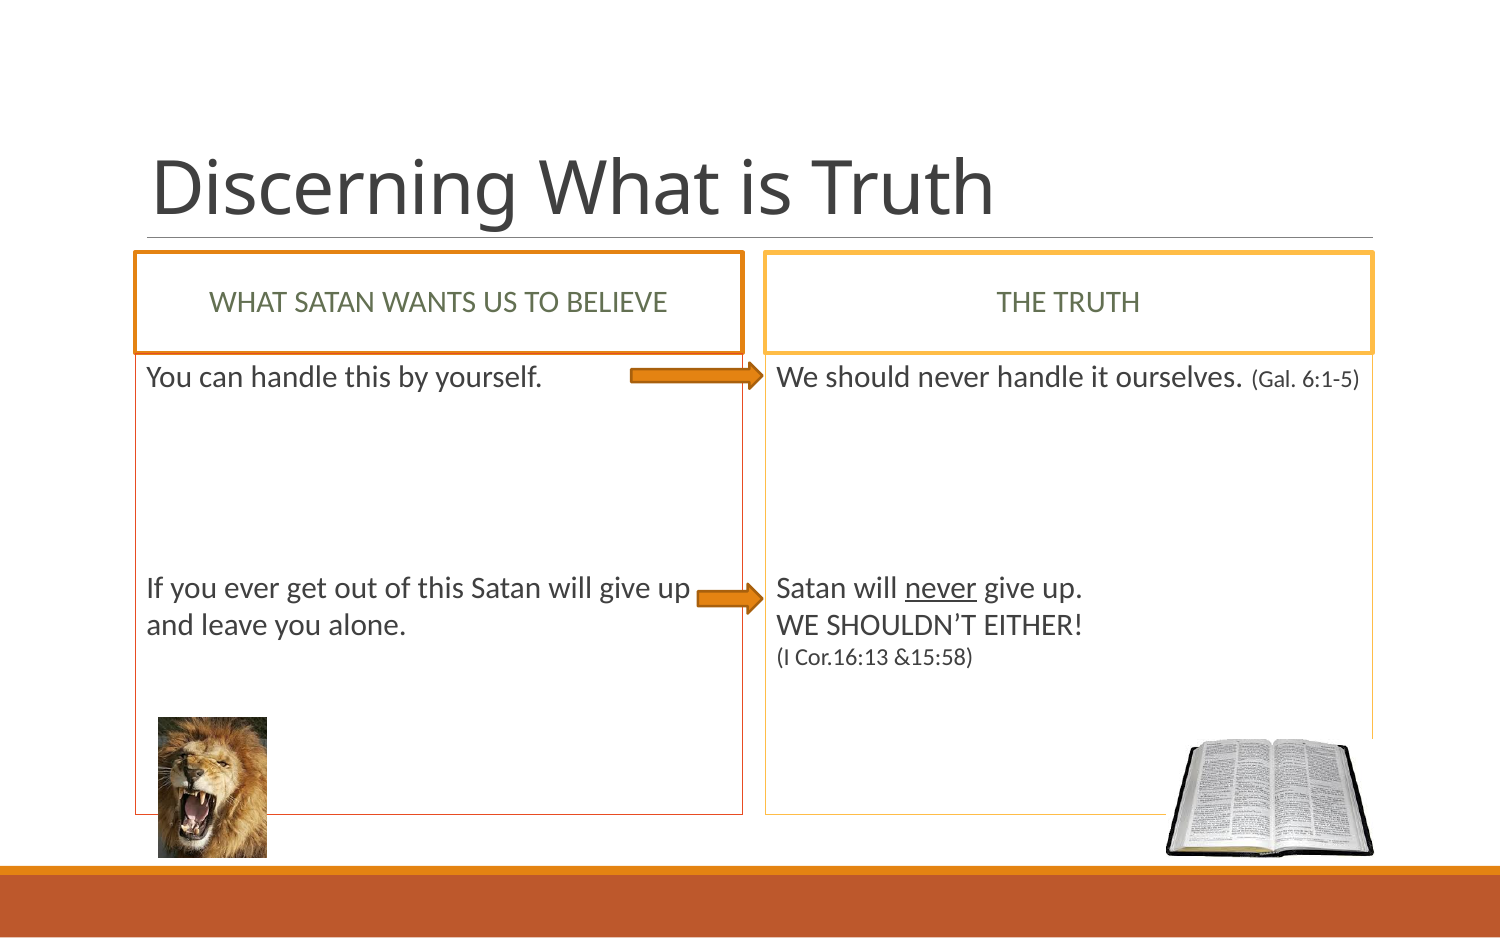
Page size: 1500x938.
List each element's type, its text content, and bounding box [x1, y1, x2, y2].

text_box [696, 582, 764, 615]
list We should never handle it ourselves. (Gal. 6:1-5) Satan will never give up. WE SHOULDN’T EITHER! (I Cor.16:13 &15:58) [765, 353, 1373, 815]
picture [1166, 739, 1376, 859]
list What Satan wants us to believe [135, 252, 743, 353]
picture [157, 716, 268, 859]
list The truth [765, 252, 1373, 353]
text_box [629, 361, 764, 390]
title Discerning What is Truth [135, 39, 1373, 238]
list You can handle this by yourself. If you ever get out of this Satan will give up and leave you alone. [135, 353, 743, 815]
